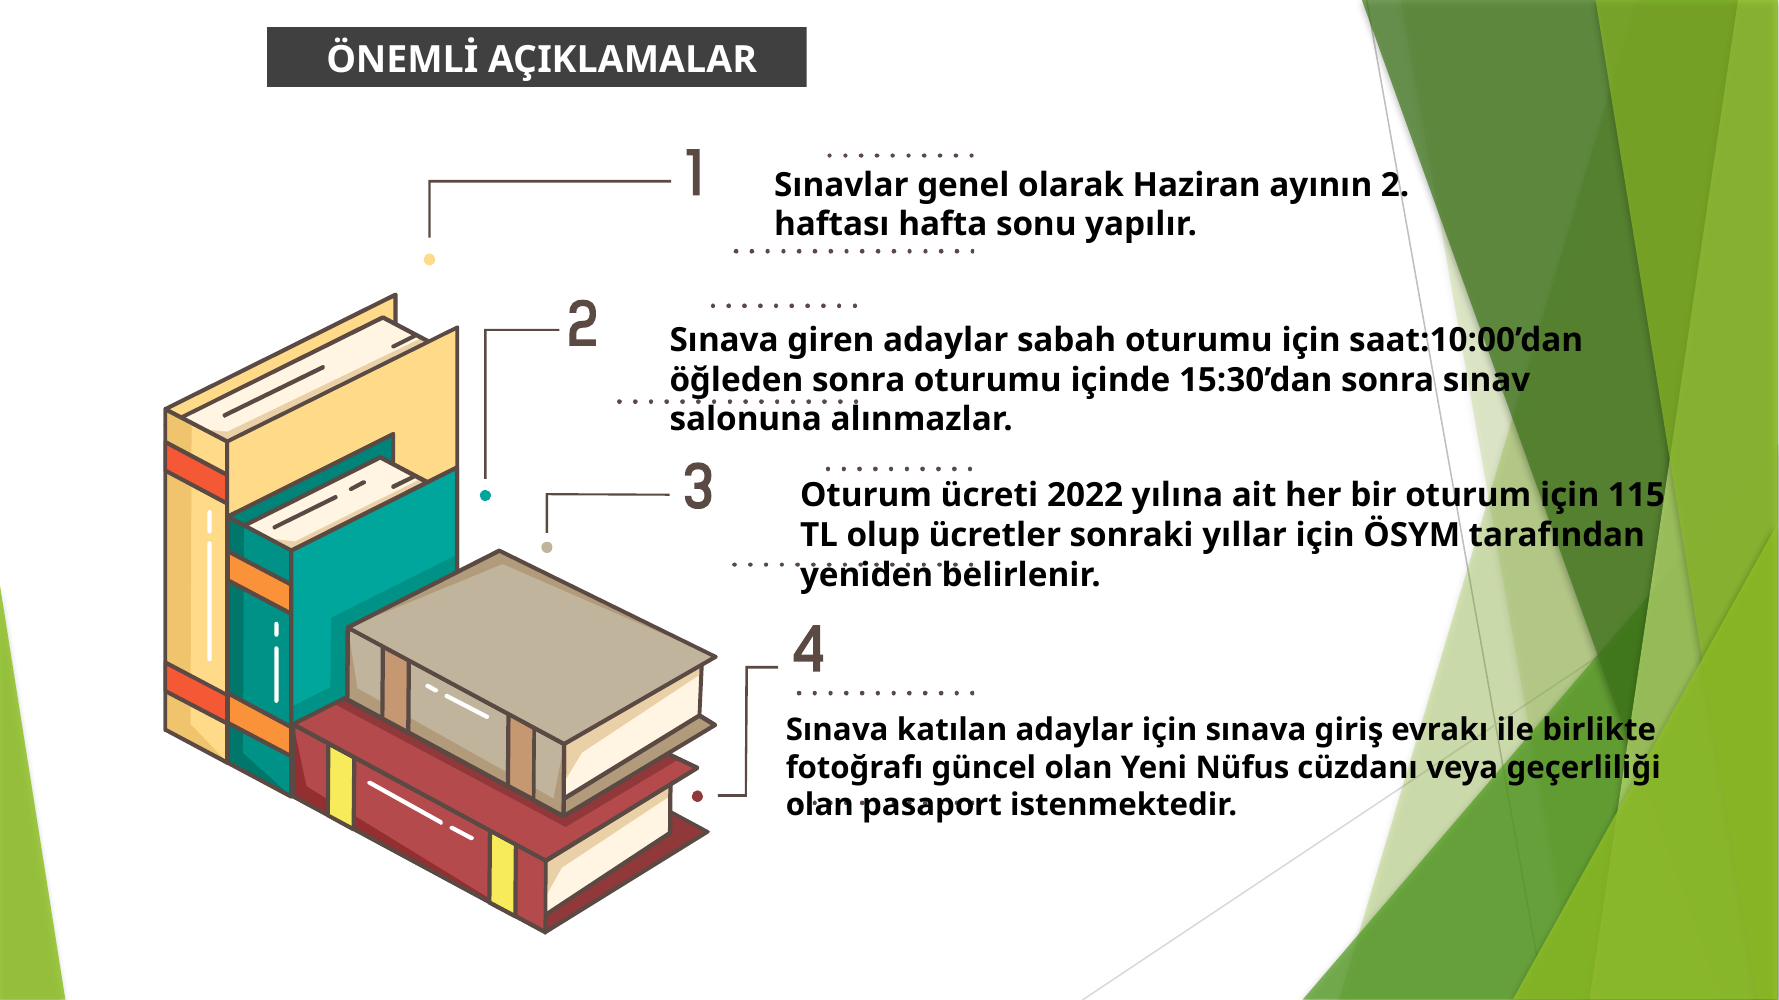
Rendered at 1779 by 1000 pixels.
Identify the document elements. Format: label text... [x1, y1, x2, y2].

picture [162, 138, 975, 935]
text_box Sınava giren adaylar sabah oturumu için saat:10:00’dan öğleden sonra oturumu içinde 15:30’dan sonra sınav salonuna alınmazlar. [980, 310, 1638, 445]
text_box ÖNEMLİ AÇIKLAMALAR [267, 27, 807, 87]
text_box Oturum ücreti 2022 yılına ait her bir oturum için 115 TL olup ücretler sonraki yıllar için ÖSYM tarafından yeniden belirlenir. [980, 465, 1705, 600]
text_box Sınavlar genel olarak Haziran ayının 2. haftası hafta sonu yapılır. [980, 155, 1468, 250]
text_box Sınava katılan adaylar için sınava giriş evrakı ile birlikte fotoğrafı güncel olan Yeni Nüfus cüzdanı veya geçerliliği olan pasaport istenmektedir. [980, 702, 1719, 830]
